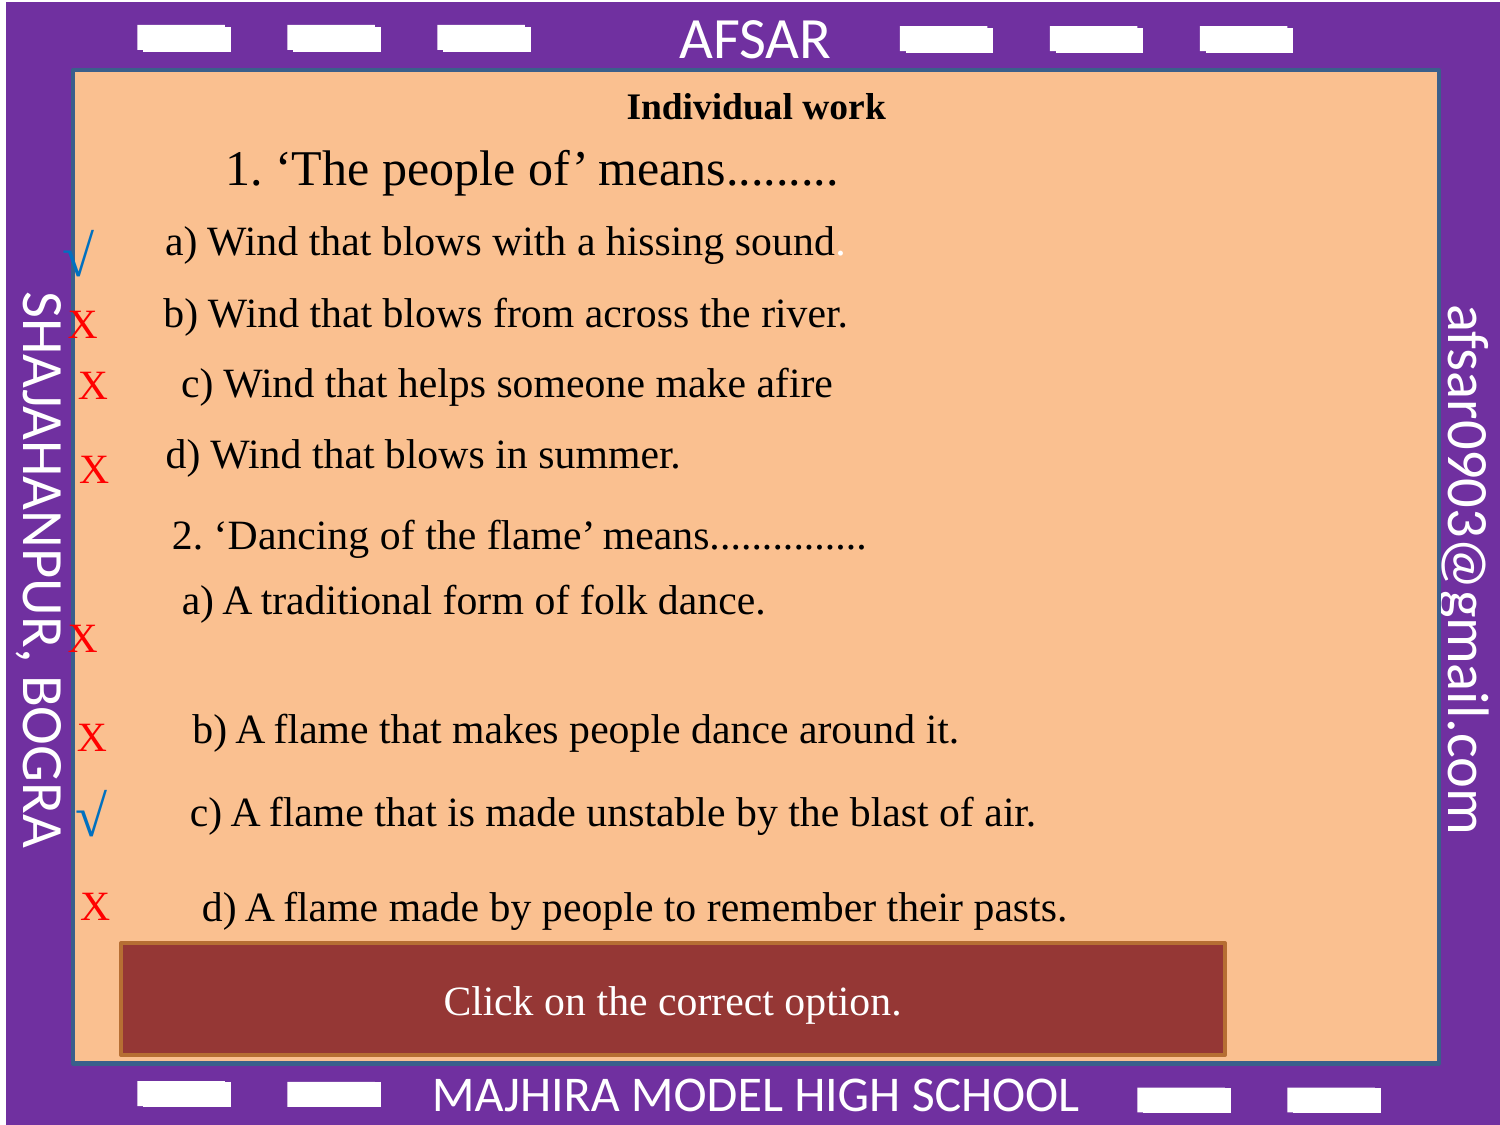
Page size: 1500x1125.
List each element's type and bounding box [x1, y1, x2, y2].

text_box [5, 1, 1500, 1125]
